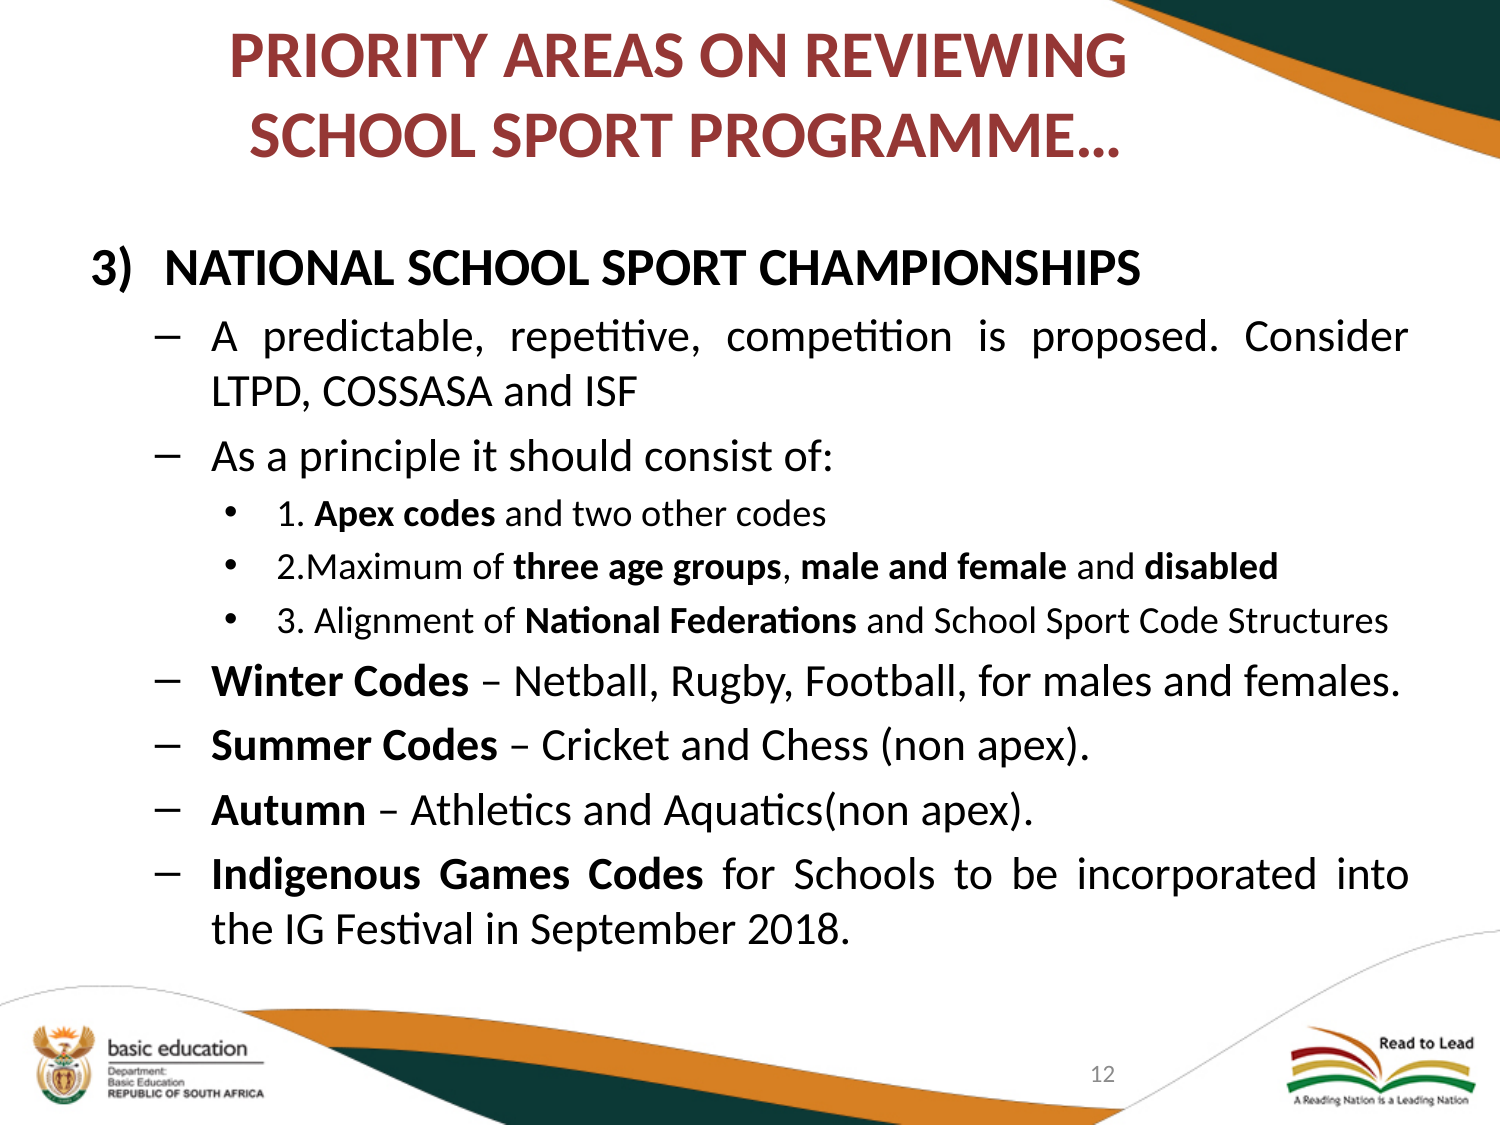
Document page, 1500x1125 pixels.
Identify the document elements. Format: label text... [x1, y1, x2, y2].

picture [0, 0, 1500, 1125]
title PRIORITY AREAS ON REVIEWING SCHOOL SPORT PROGRAMME… [0, 37, 1392, 225]
slide_number 12 [1074, 1042, 1425, 1103]
list NATIONAL SCHOOL SPORT CHAMPIONSHIPS A predictable, repetitive, competition is proposed. Consider LTPD, COSSASA and ISF As a principle it should consist of: 1. Apex codes and two other codes 2.Maximum of three age groups, male and female and disabled 3. Alignment of National Federations and School Sport Code Structures Winter Codes – Netball, Rugby, Football, for males and females. Summer Codes – Cricket and Chess (non apex). Autumn – Athletics and Aquatics(non apex). Indigenous Games Codes for Schools to be incorporated into the IG Festival in September 2018. [75, 224, 1425, 1005]
